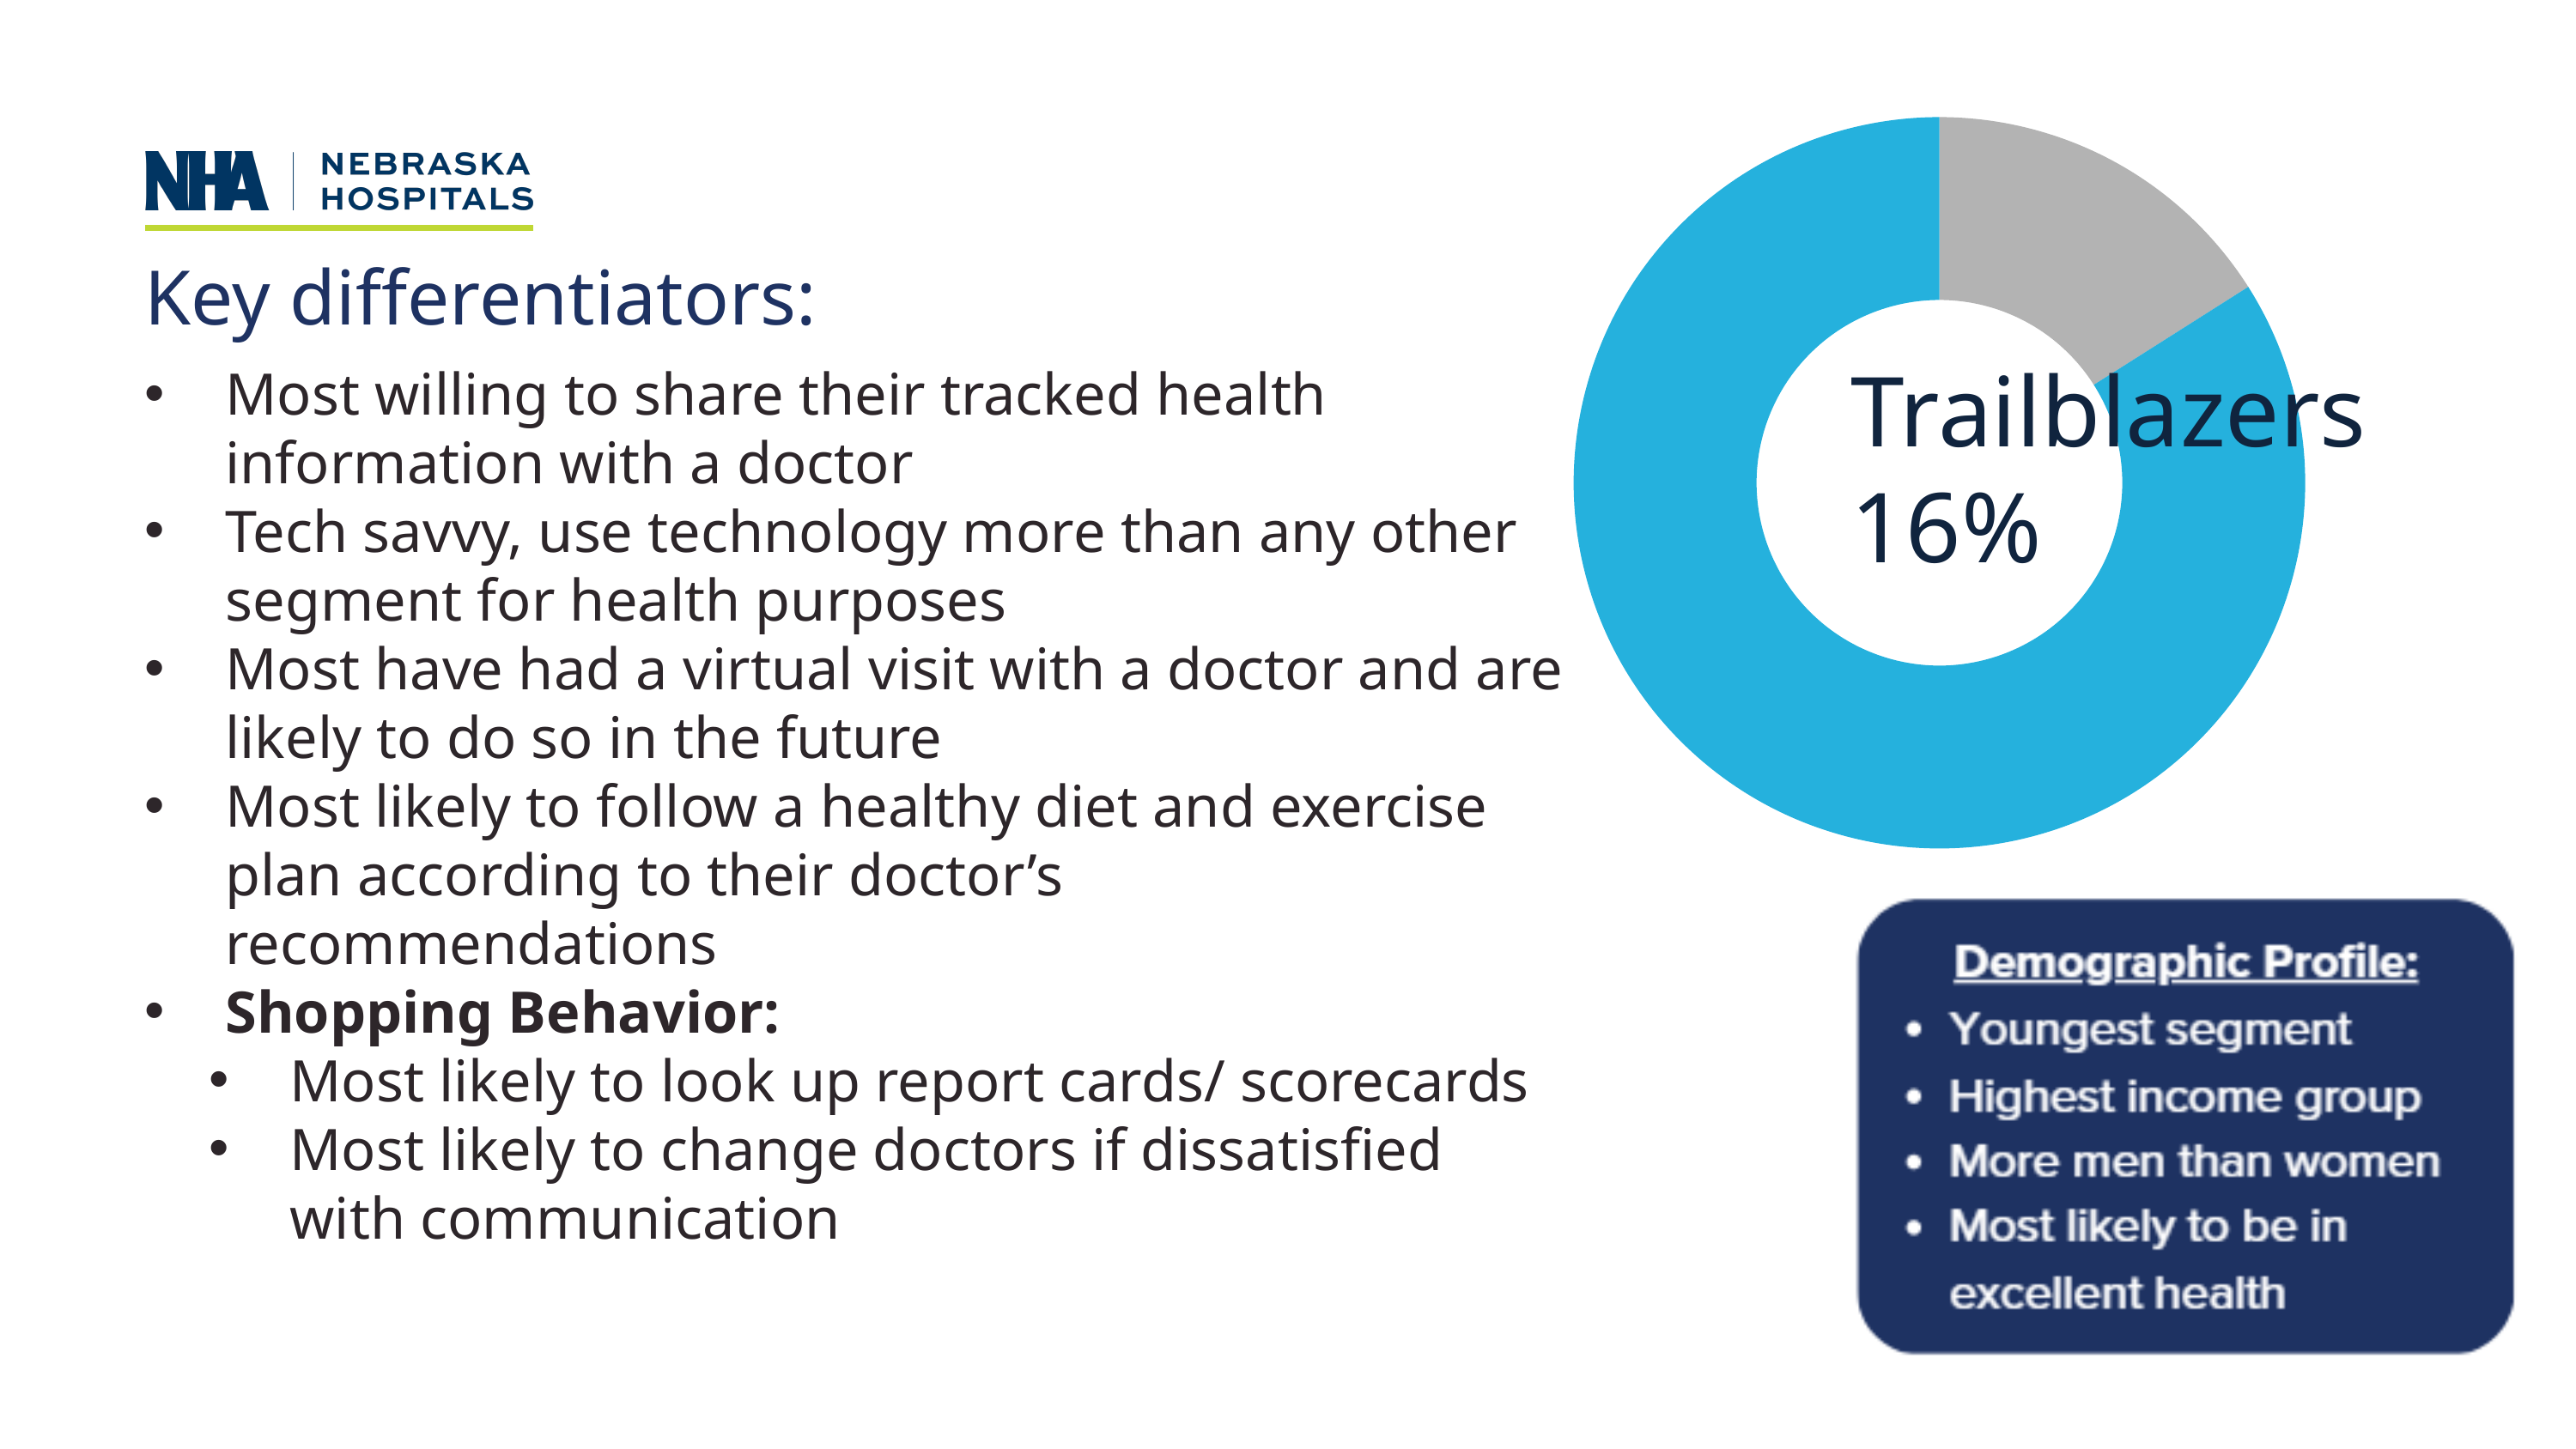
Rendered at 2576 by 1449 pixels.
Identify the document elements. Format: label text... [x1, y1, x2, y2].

text_box Most willing to share their tracked health information with a doctor Tech savvy, use technology more than any other segment for health purposes Most have had a virtual visit with a doctor and are likely to do so in the future Most likely to follow a healthy diet and exercise plan according to their doctor’s recommendations Shopping Behavior: Most likely to look up report cards/ scorecards Most likely to change doctors if dissatisfied with communication [144, 357, 1567, 1311]
picture [144, 151, 534, 210]
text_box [144, 224, 534, 232]
picture [1838, 873, 2544, 1378]
text_box Key differentiators: [144, 269, 1400, 341]
chart [1405, 101, 2475, 864]
